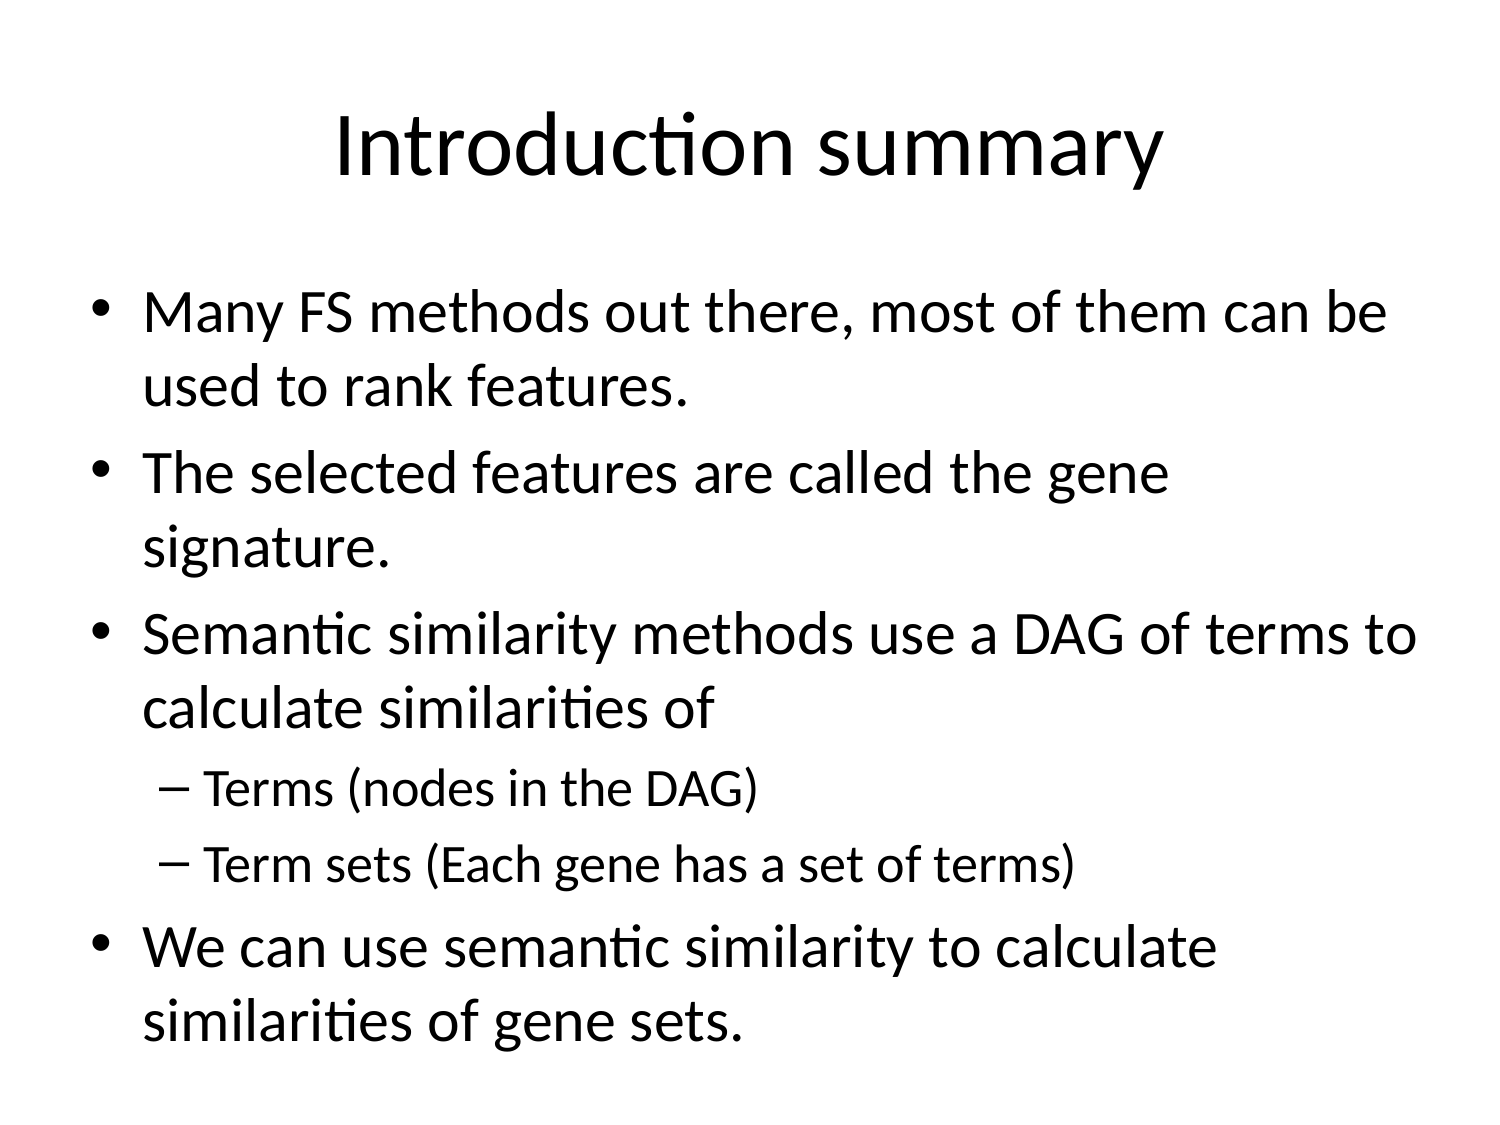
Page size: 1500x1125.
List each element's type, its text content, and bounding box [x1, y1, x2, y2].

title Introduction summary [75, 45, 1425, 233]
list Many FS methods out there, most of them can be used to rank features. The selected features are called the gene signature. Semantic similarity methods use a DAG of terms to calculate similarities of Terms (nodes in the DAG) Term sets (Each gene has a set of terms) We can use semantic similarity to calculate similarities of gene sets. [75, 262, 1438, 1063]
